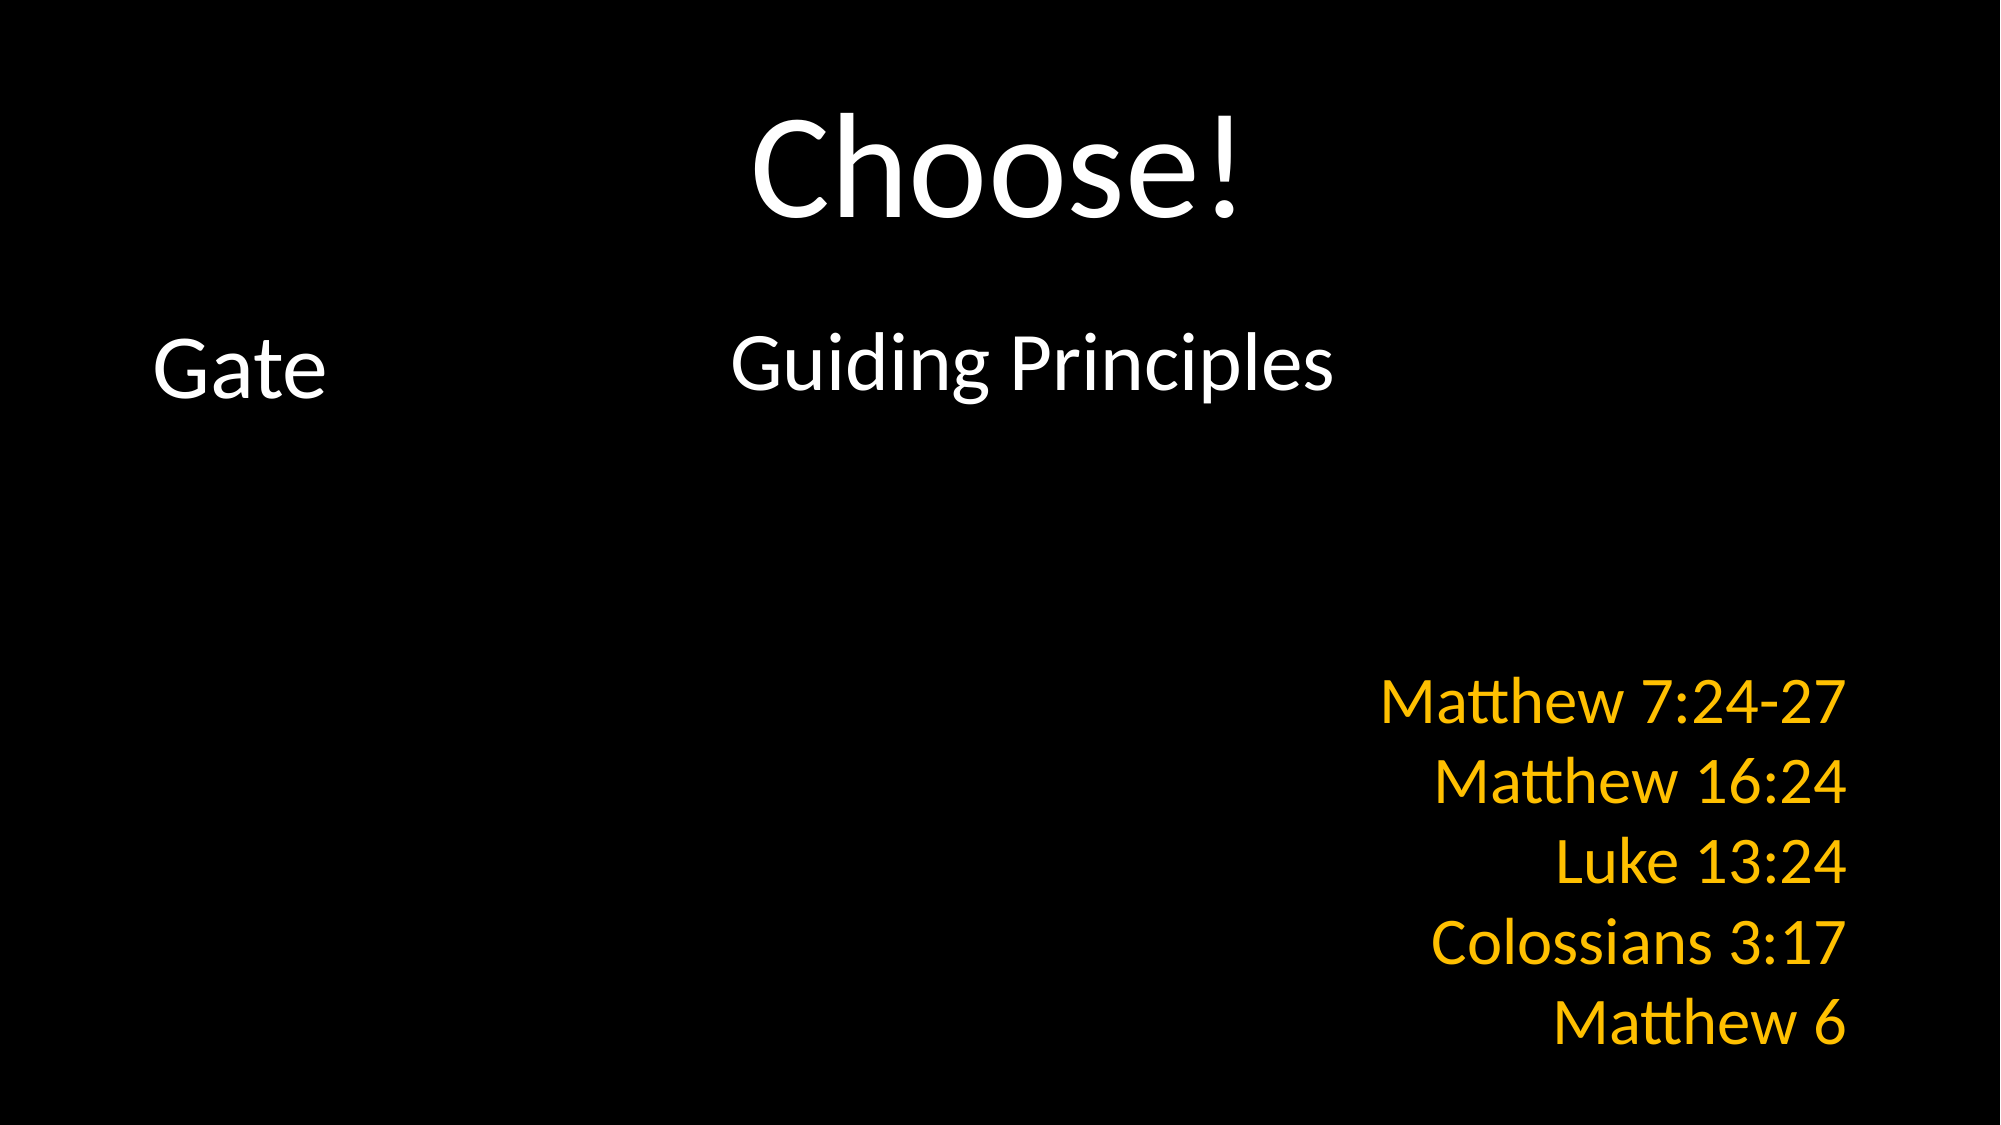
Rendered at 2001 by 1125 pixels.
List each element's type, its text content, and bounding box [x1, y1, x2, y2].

title Choose! [137, 59, 1863, 278]
text_box Guiding Principles [715, 299, 1351, 415]
list Matthew 7:24-27 Matthew 16:24 Luke 13:24 Colossians 3:17 Matthew 6 [1012, 299, 1863, 1066]
list Gate [137, 299, 988, 1066]
